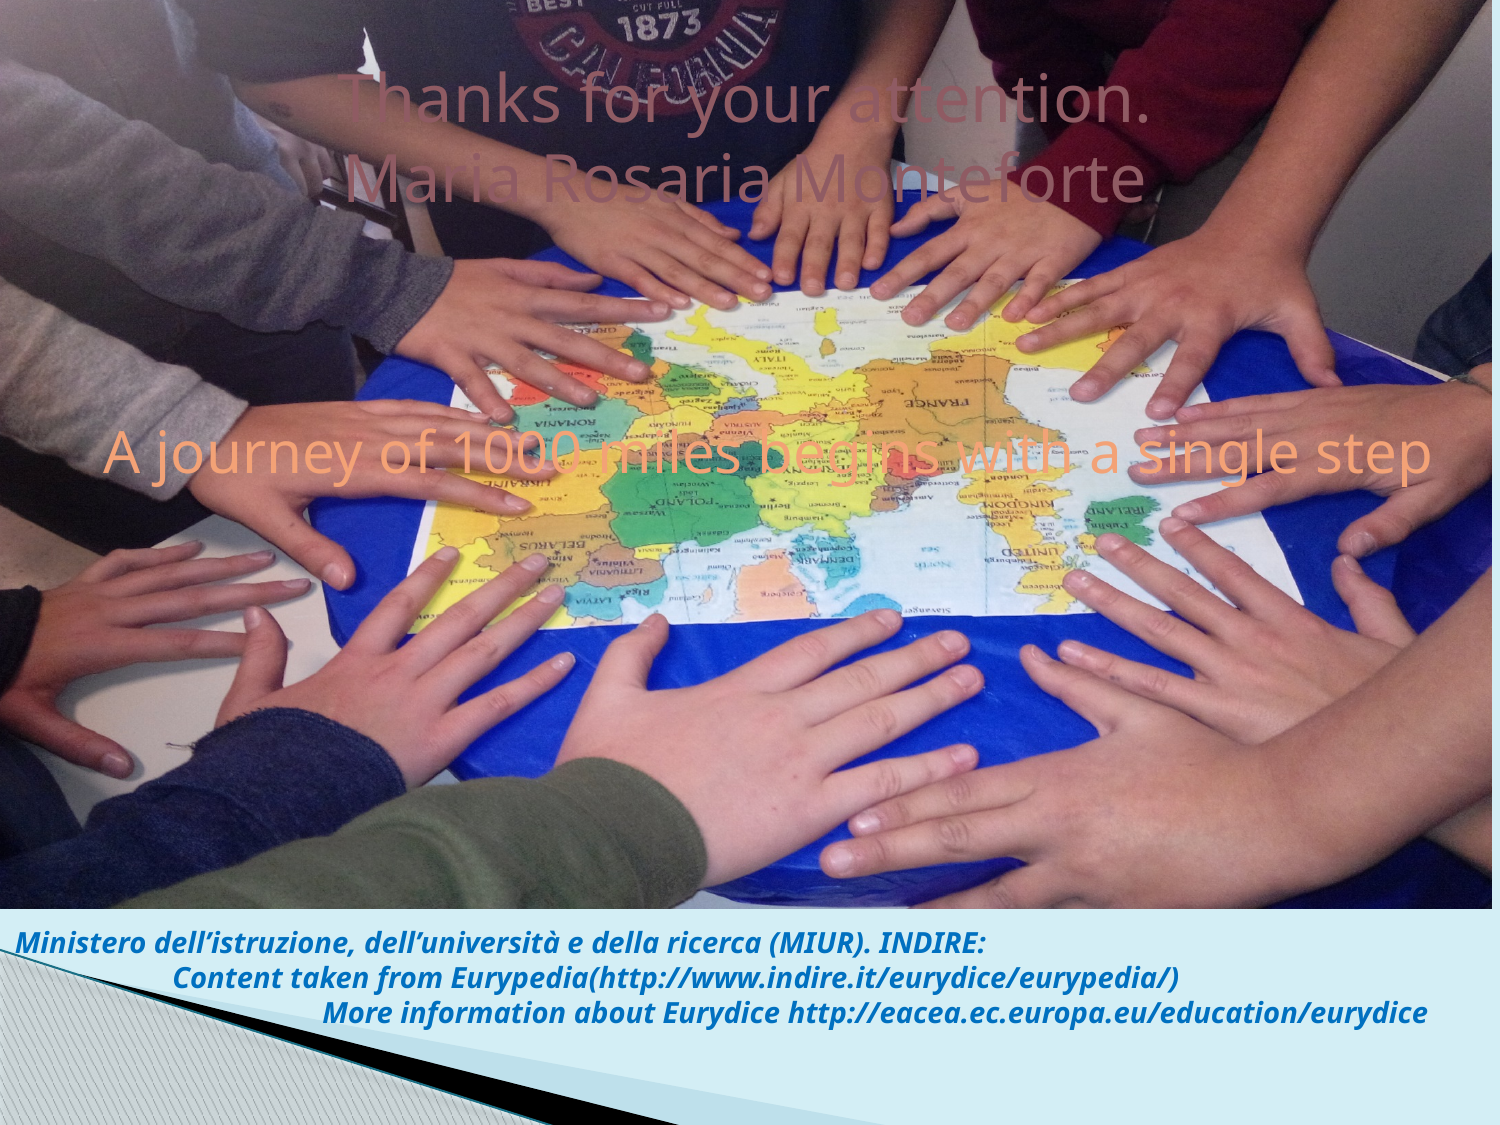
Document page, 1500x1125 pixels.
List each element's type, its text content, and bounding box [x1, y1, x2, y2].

picture [0, 0, 1492, 910]
text_box Ministero dell’istruzione, dell’università e della ricerca (MIUR). INDIRE: Content taken from Eurypedia(http://www.indire.it/eurydice/eurypedia/) More information about Eurydice http://eacea.ec.europa.eu/education/eurydice [0, 692, 1500, 1037]
